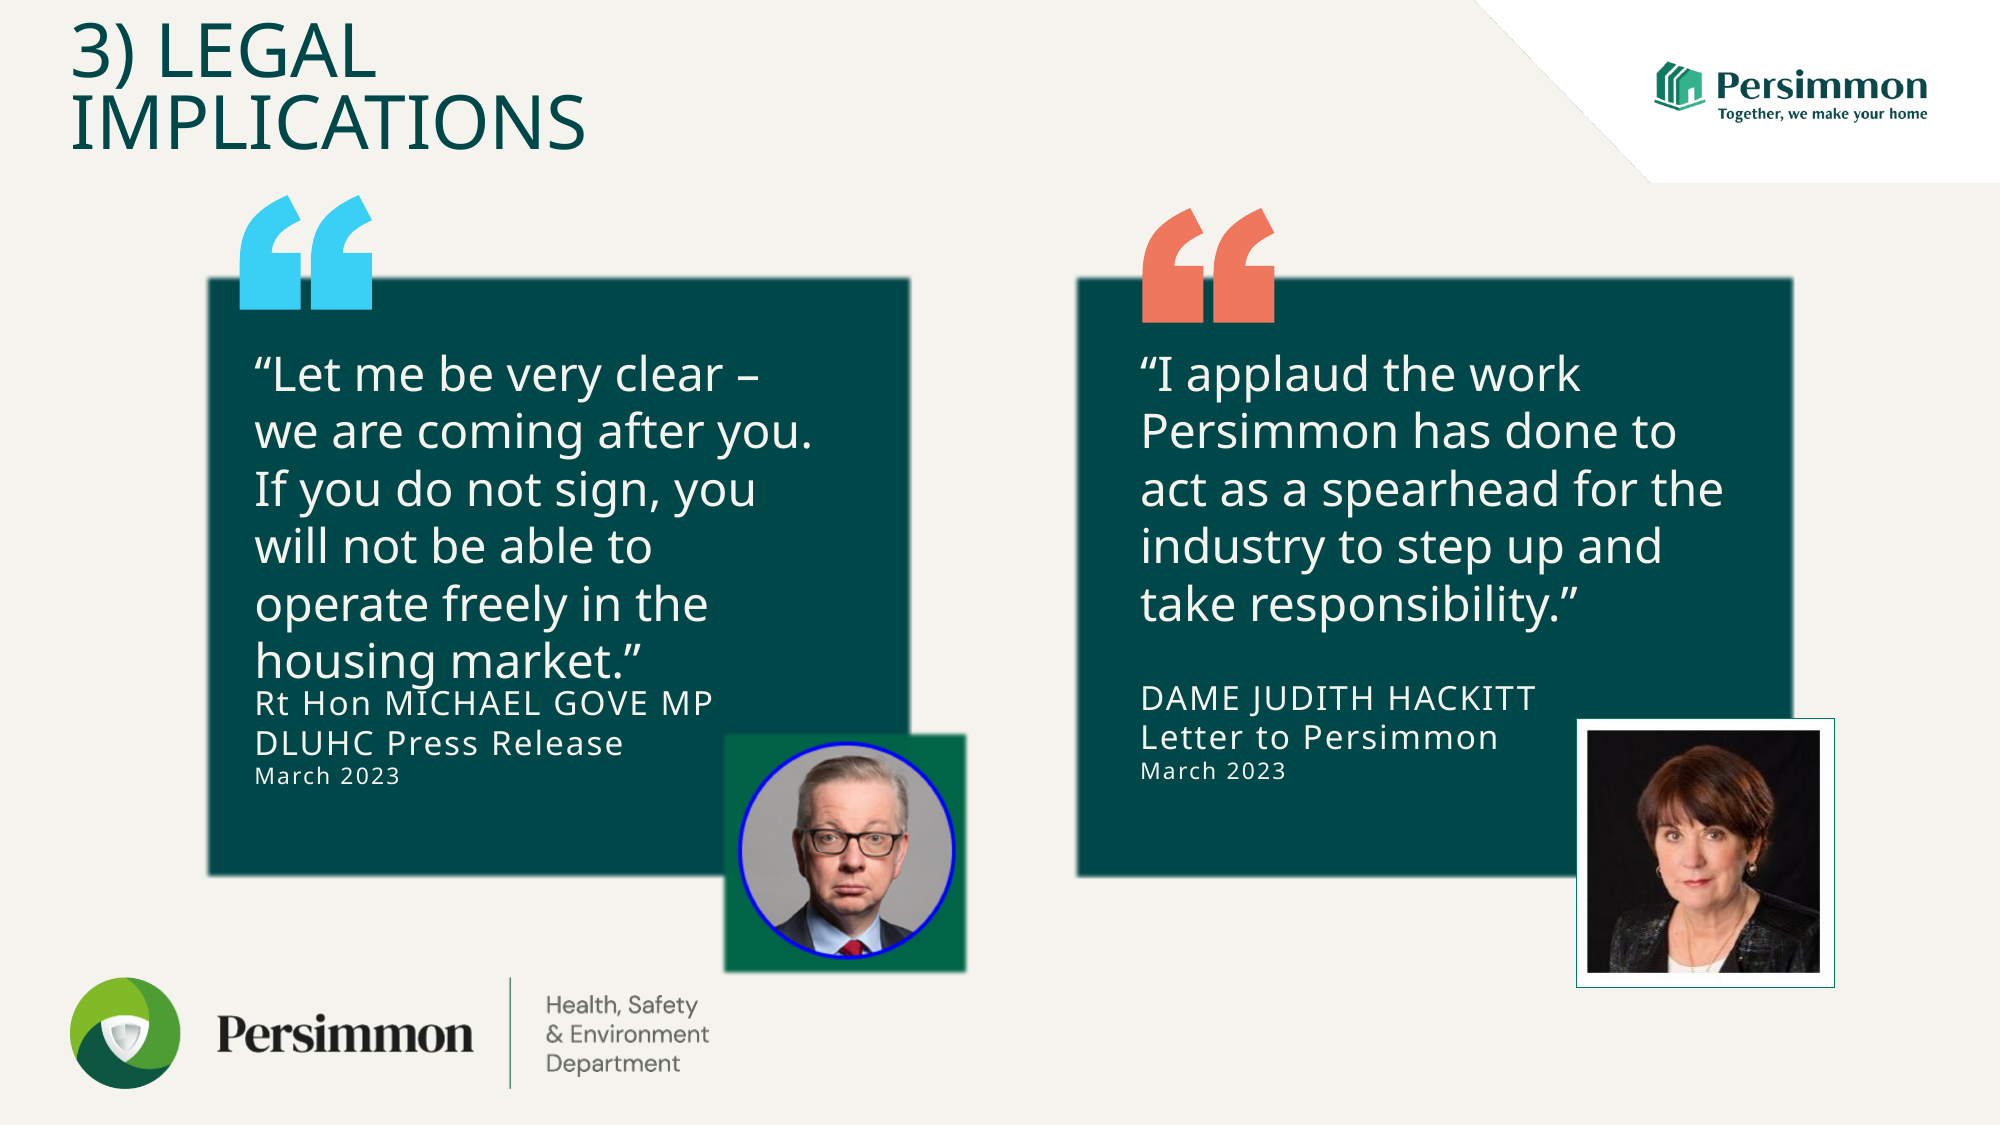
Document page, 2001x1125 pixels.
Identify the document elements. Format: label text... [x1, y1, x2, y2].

text_box [1142, 208, 1204, 323]
text_box [1079, 279, 1792, 874]
title 3) LEGAL IMPLICATIONS [70, 56, 924, 128]
text_box “Let me be very clear – we are coming after you. If you do not sign, you will not be able to operate freely in the housing market.” [239, 335, 853, 696]
text_box DAME JUDITH HACKITT Letter to Persimmon March 2023 [1125, 669, 1561, 792]
text_box “I applaud the work Persimmon has done to act as a spearhead for the industry to step up and take responsibility.” [1125, 335, 1743, 638]
picture [720, 731, 970, 976]
text_box [210, 279, 909, 875]
picture [1473, 0, 2001, 183]
picture [70, 977, 709, 1089]
text_box Rt Hon MICHAEL GOVE MP DLUHC Press Release March 2023 [239, 674, 741, 797]
picture [1576, 718, 1835, 988]
text_box [1213, 208, 1275, 323]
text_box [310, 195, 372, 310]
text_box [239, 195, 301, 310]
